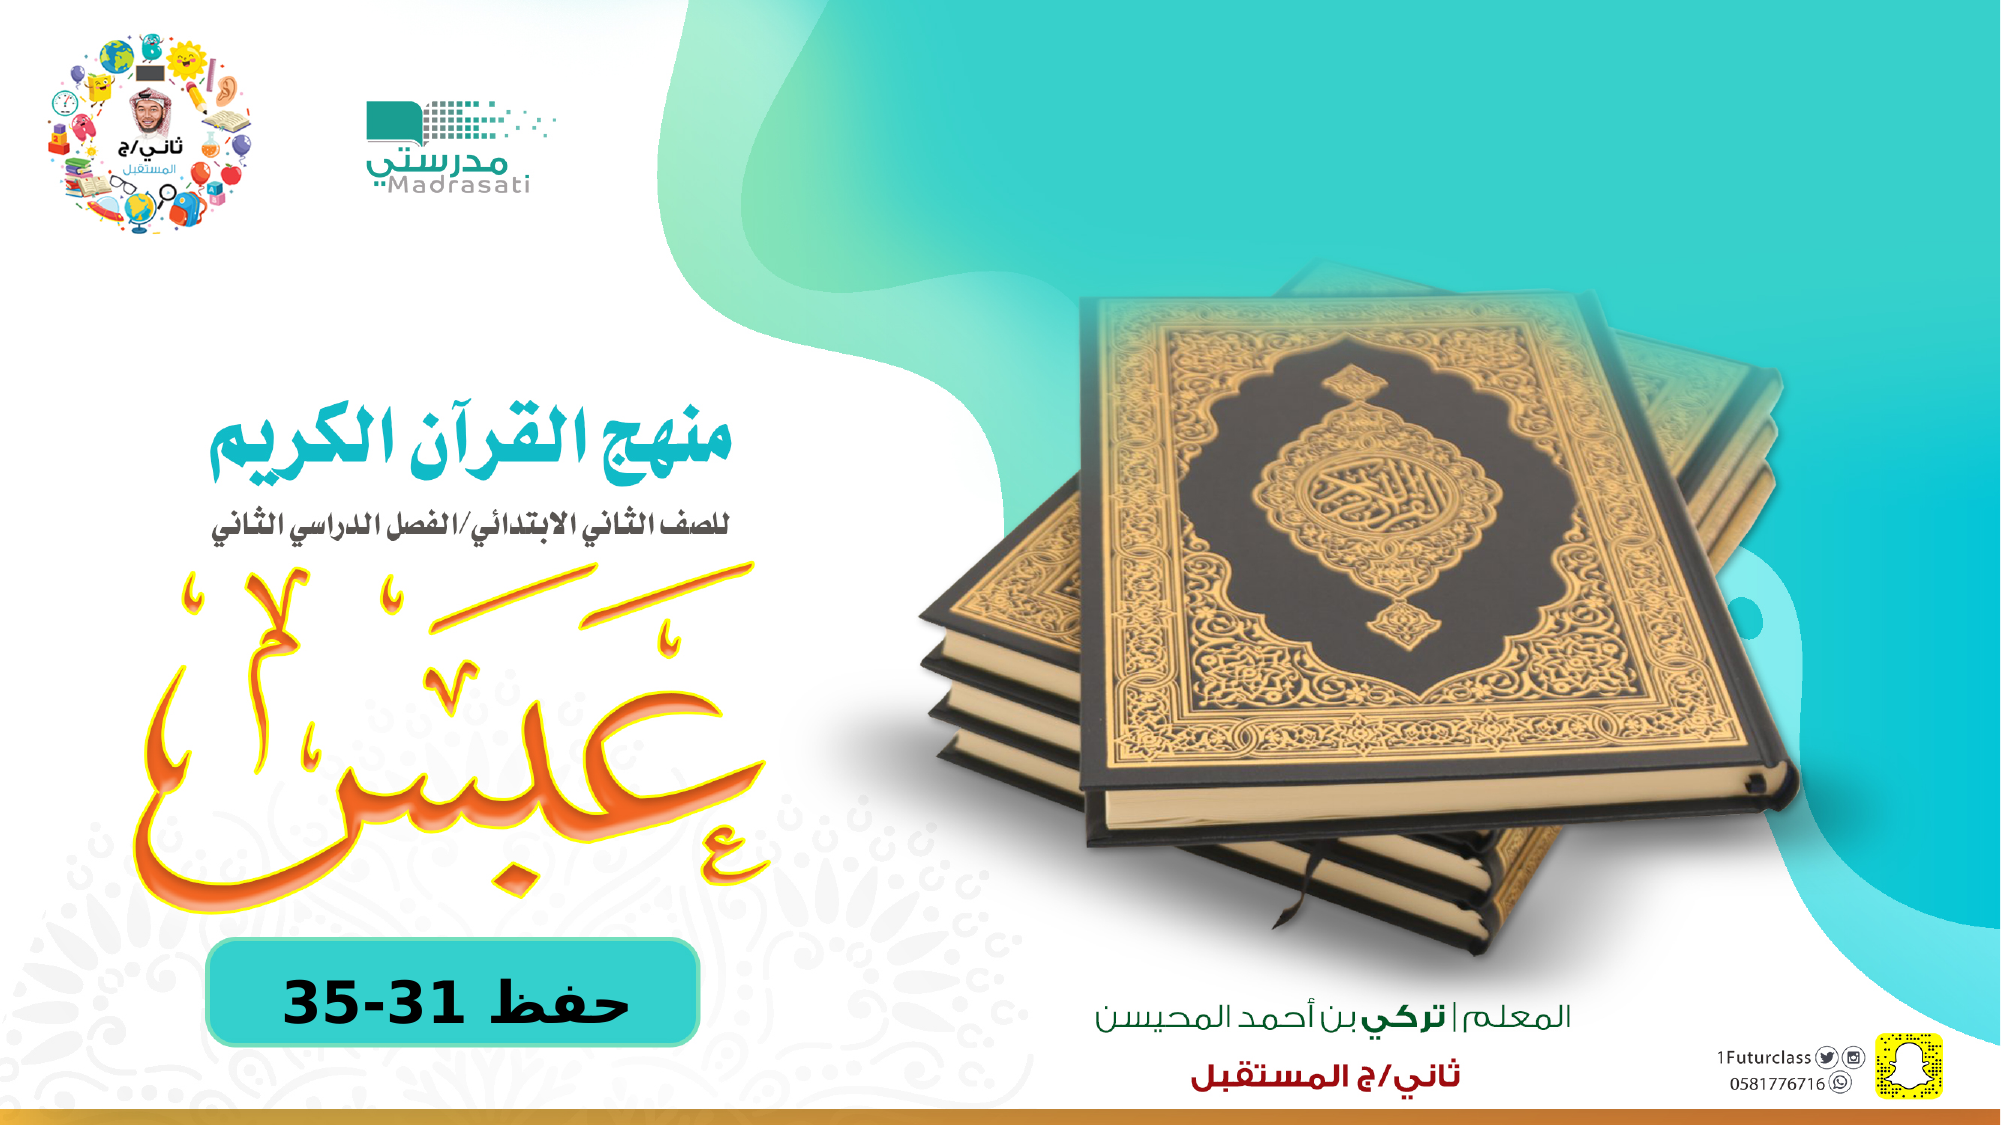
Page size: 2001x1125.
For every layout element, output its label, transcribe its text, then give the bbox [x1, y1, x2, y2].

picture [0, 0, 2001, 1125]
text_box حفظ 31-35 [240, 958, 675, 1043]
